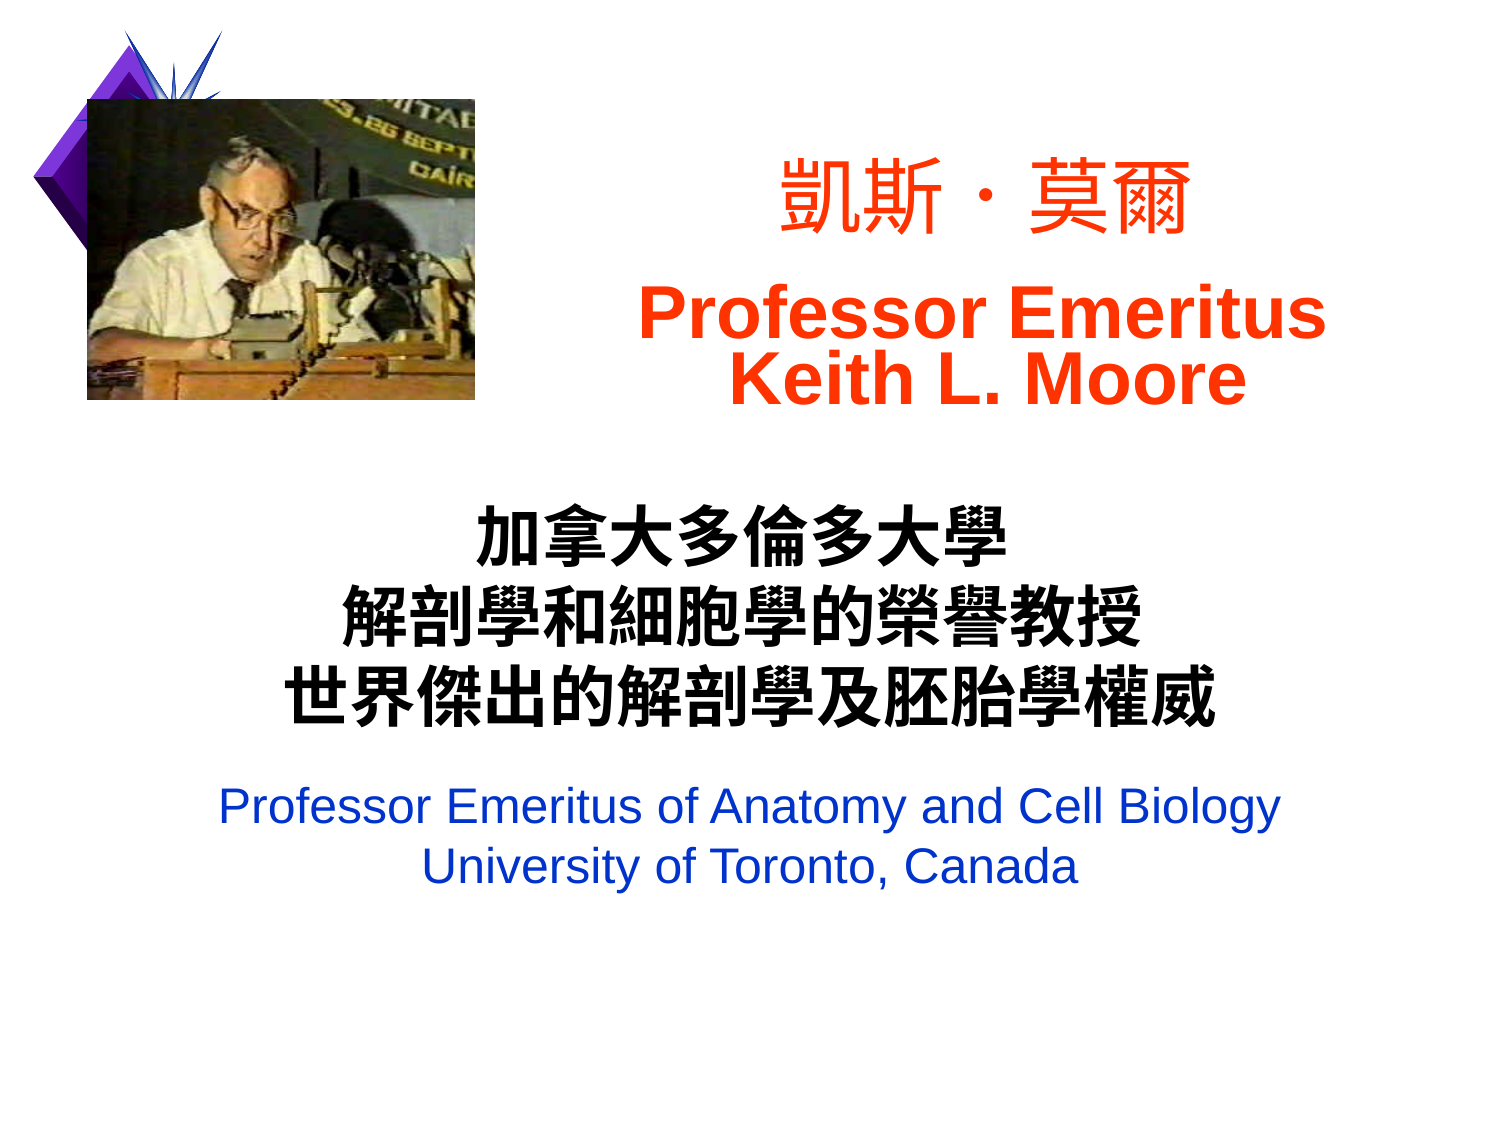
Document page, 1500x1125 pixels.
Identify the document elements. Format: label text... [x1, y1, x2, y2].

picture [87, 99, 476, 400]
text_box 加拿大多倫多大學 解剖學和細胞學的榮譽教授 世界傑出的解剖學及胚胎學權威 [31, 400, 1469, 737]
text_box Professor Emeritus of Anatomy and Cell Biology University of Toronto, Canada [31, 737, 1469, 901]
text_box 凱斯．莫爾 Professor Emeritus Keith L. Moore [587, 74, 1400, 419]
